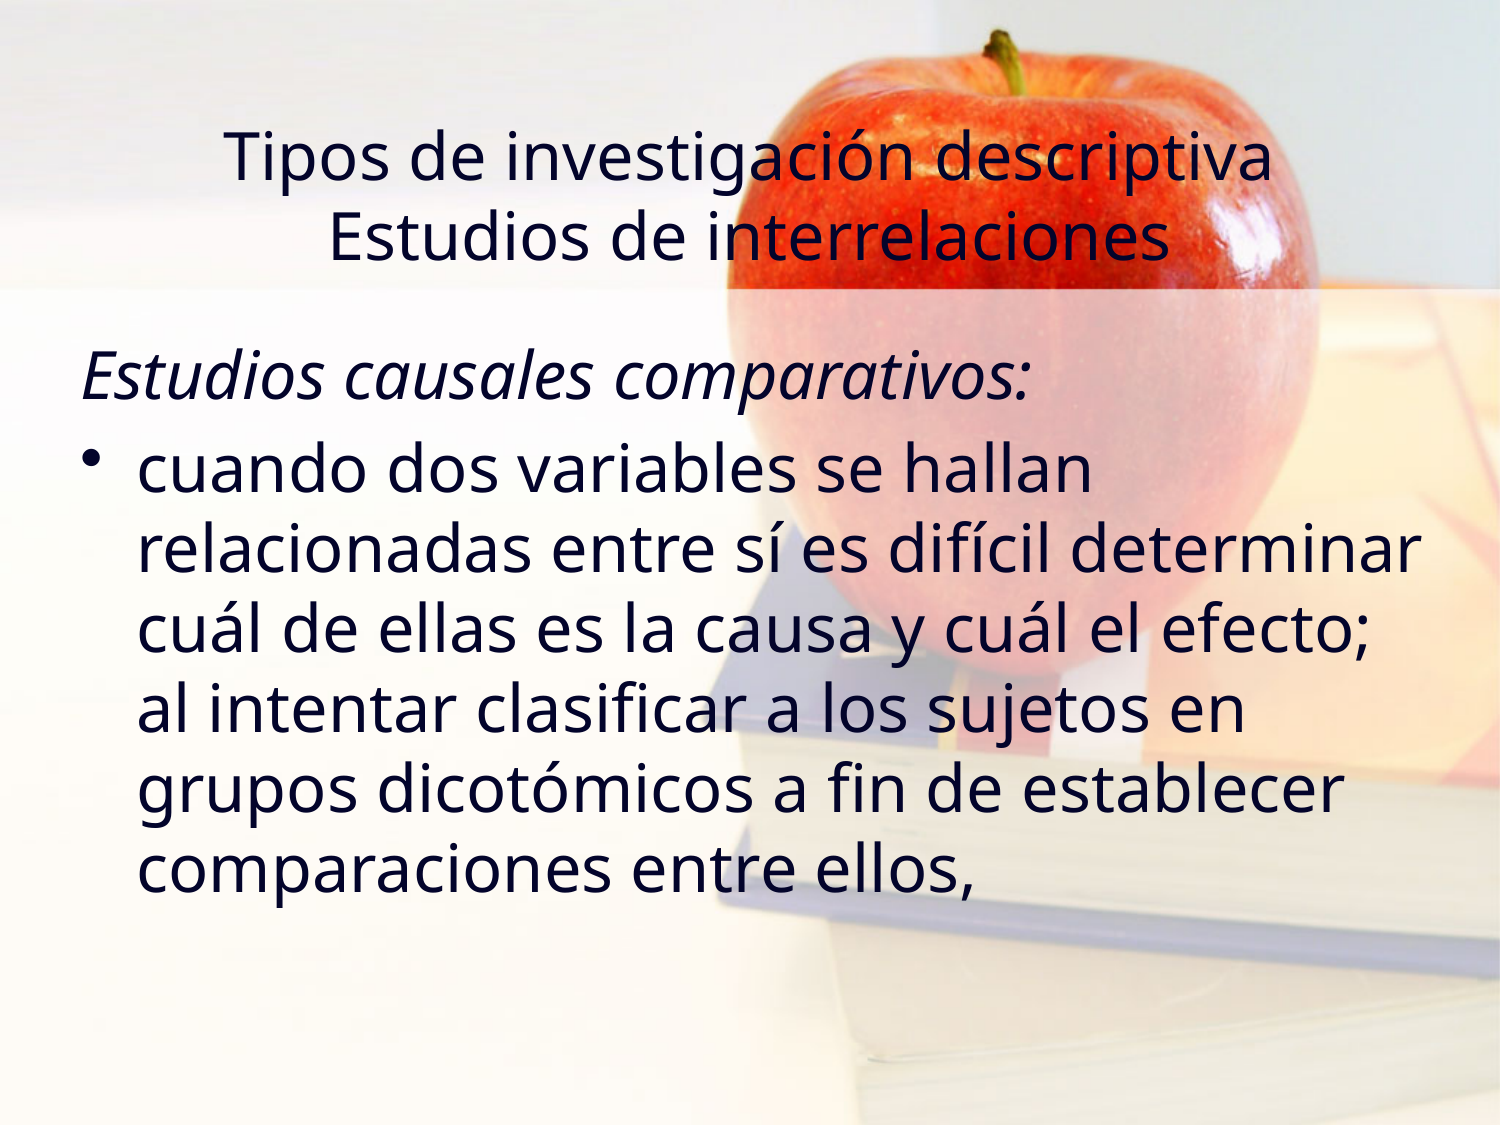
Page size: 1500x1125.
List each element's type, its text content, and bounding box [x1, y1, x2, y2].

title Tipos de investigación descriptiva Estudios de interrelaciones [112, 99, 1388, 288]
list Estudios causales comparativos: cuando dos variables se hallan relacionadas entre sí es difícil determinar cuál de ellas es la causa y cuál el efecto; al intentar clasificar a los sujetos en grupos dicotómicos a fin de establecer comparaciones entre ellos, [64, 324, 1448, 1001]
picture [0, 0, 1500, 1125]
